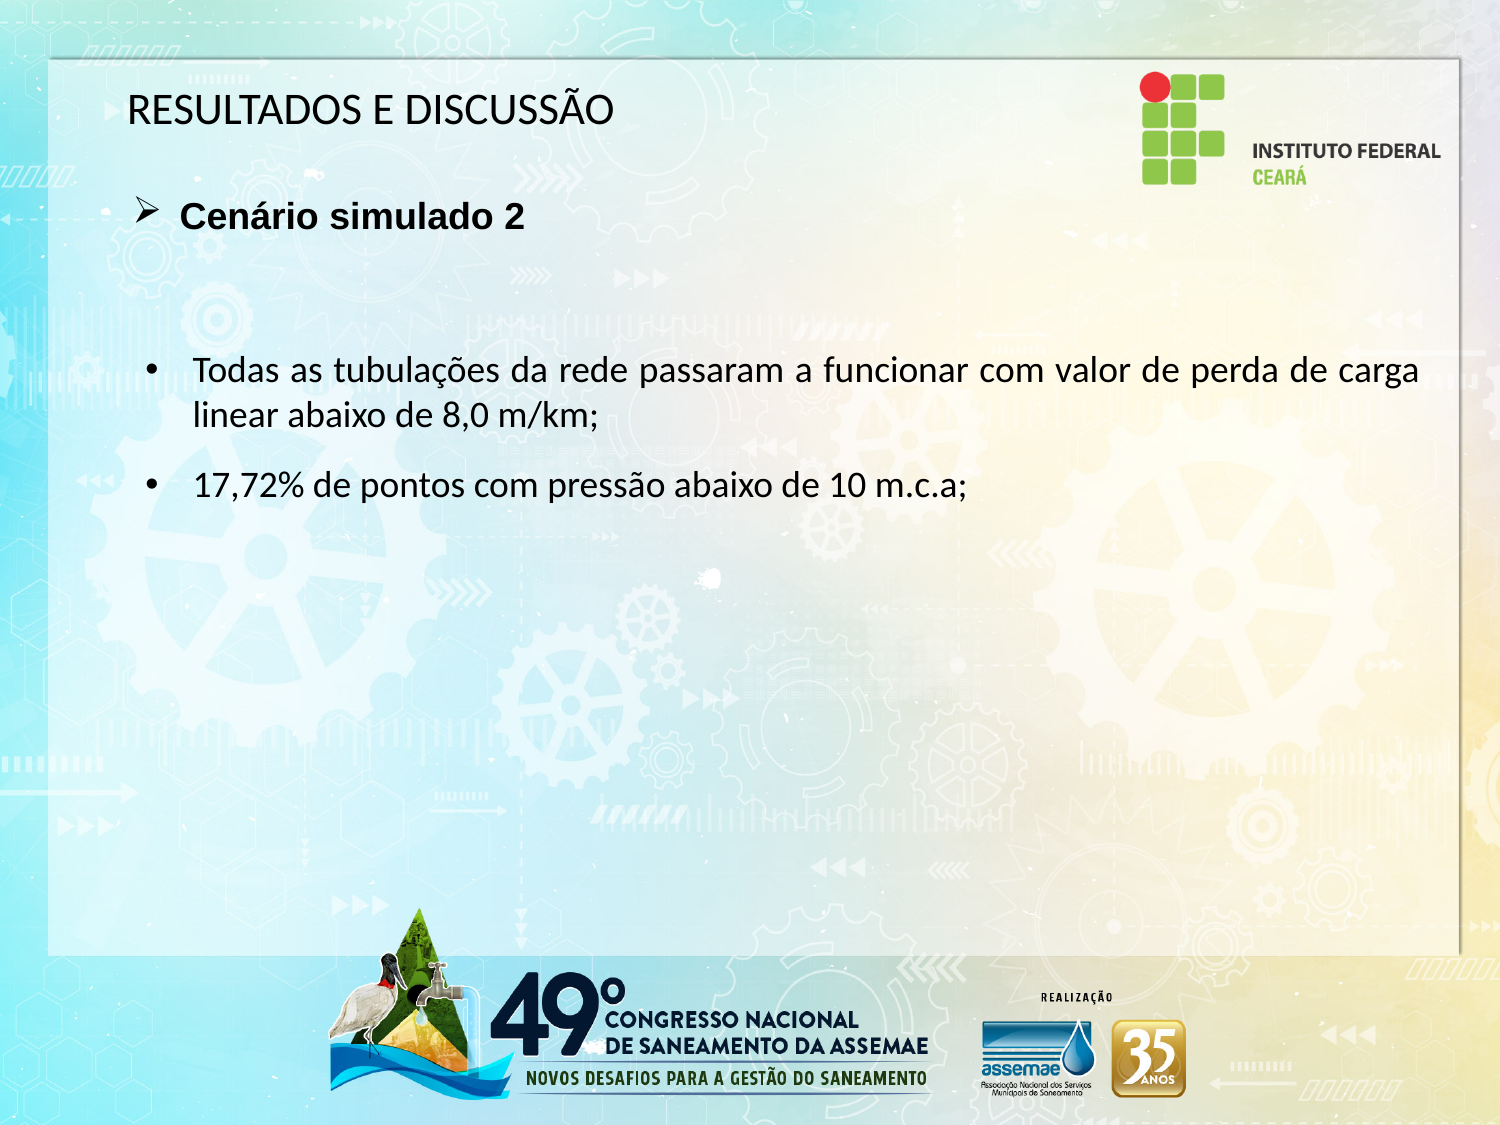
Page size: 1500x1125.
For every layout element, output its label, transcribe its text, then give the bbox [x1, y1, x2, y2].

picture [0, 0, 1500, 1125]
text_box Todas as tubulações da rede passaram a funcionar com valor de perda de carga linear abaixo de 8,0 m/km; 17,72% de pontos com pressão abaixo de 10 m.c.a; [130, 338, 1436, 513]
text_box Cenário simulado 2 [117, 197, 1418, 245]
text_box RESULTADOS E DISCUSSÃO [112, 71, 1418, 197]
